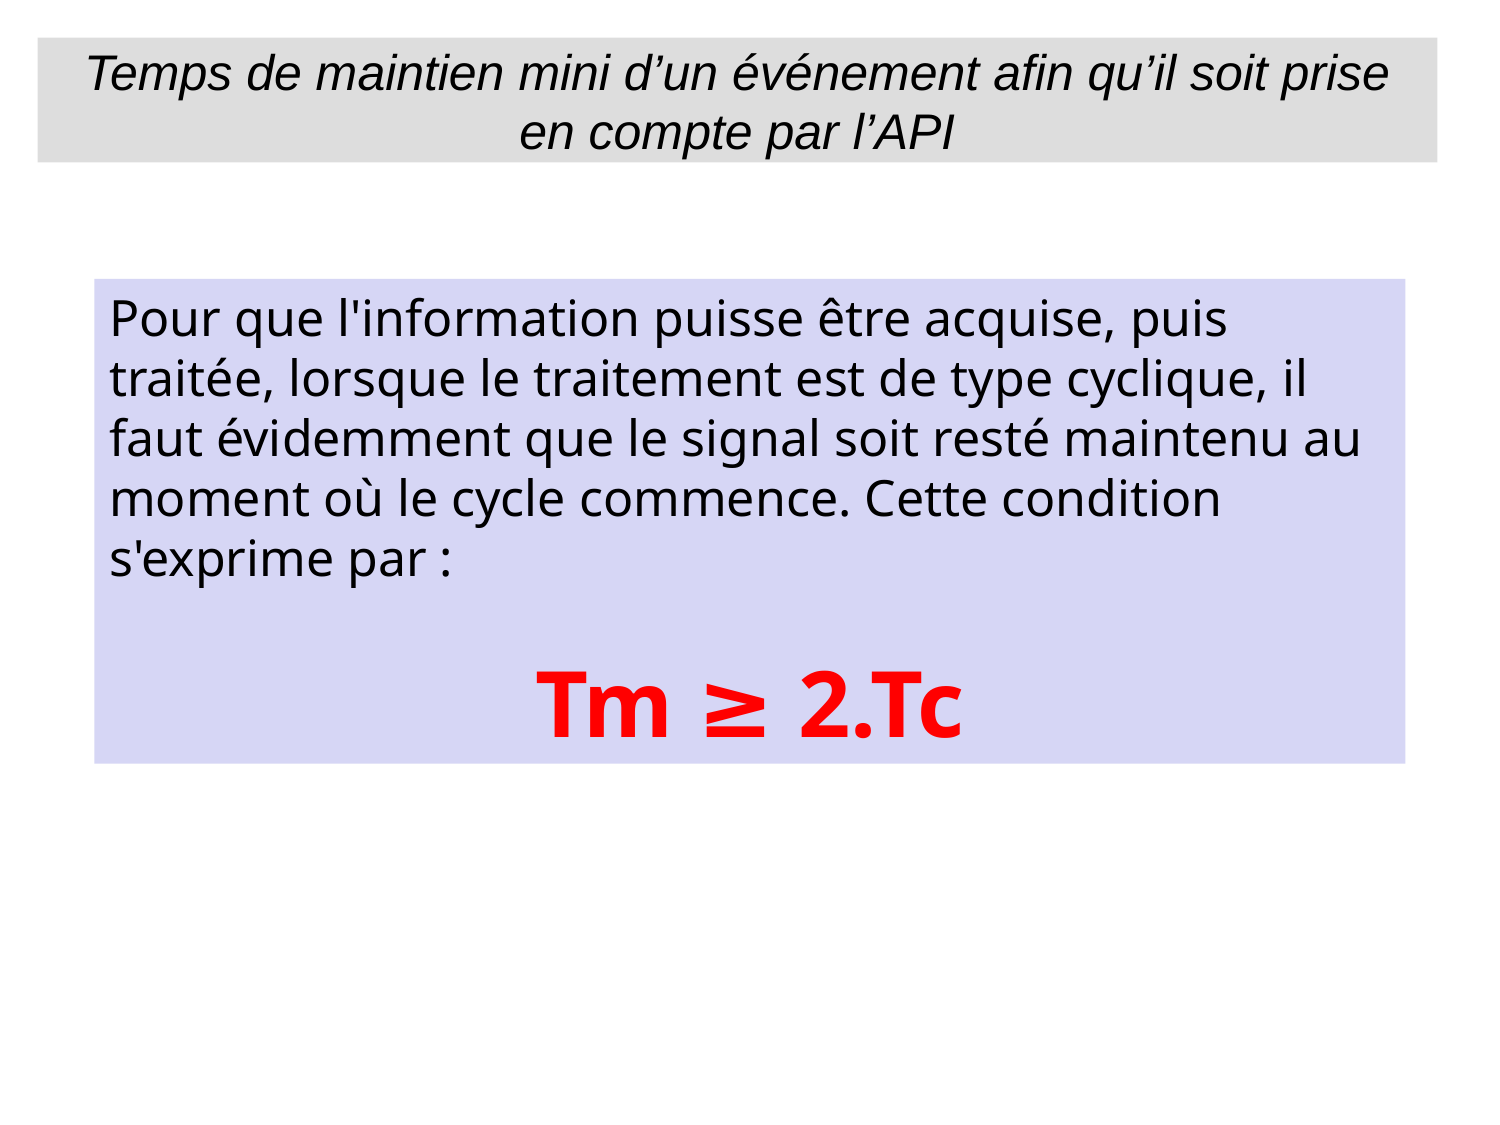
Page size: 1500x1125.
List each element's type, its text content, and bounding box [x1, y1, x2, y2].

title Temps de maintien mini d’un événement afin qu’il soit prise en compte par l’API [37, 37, 1438, 163]
text_box Pour que l'information puisse être acquise, puis traitée, lorsque le traitement est de type cyclique, il faut évidemment que le signal soit resté maintenu au moment où le cycle commence. Cette condition s'exprime par : Tm ≥ 2.Tc [94, 278, 1406, 764]
